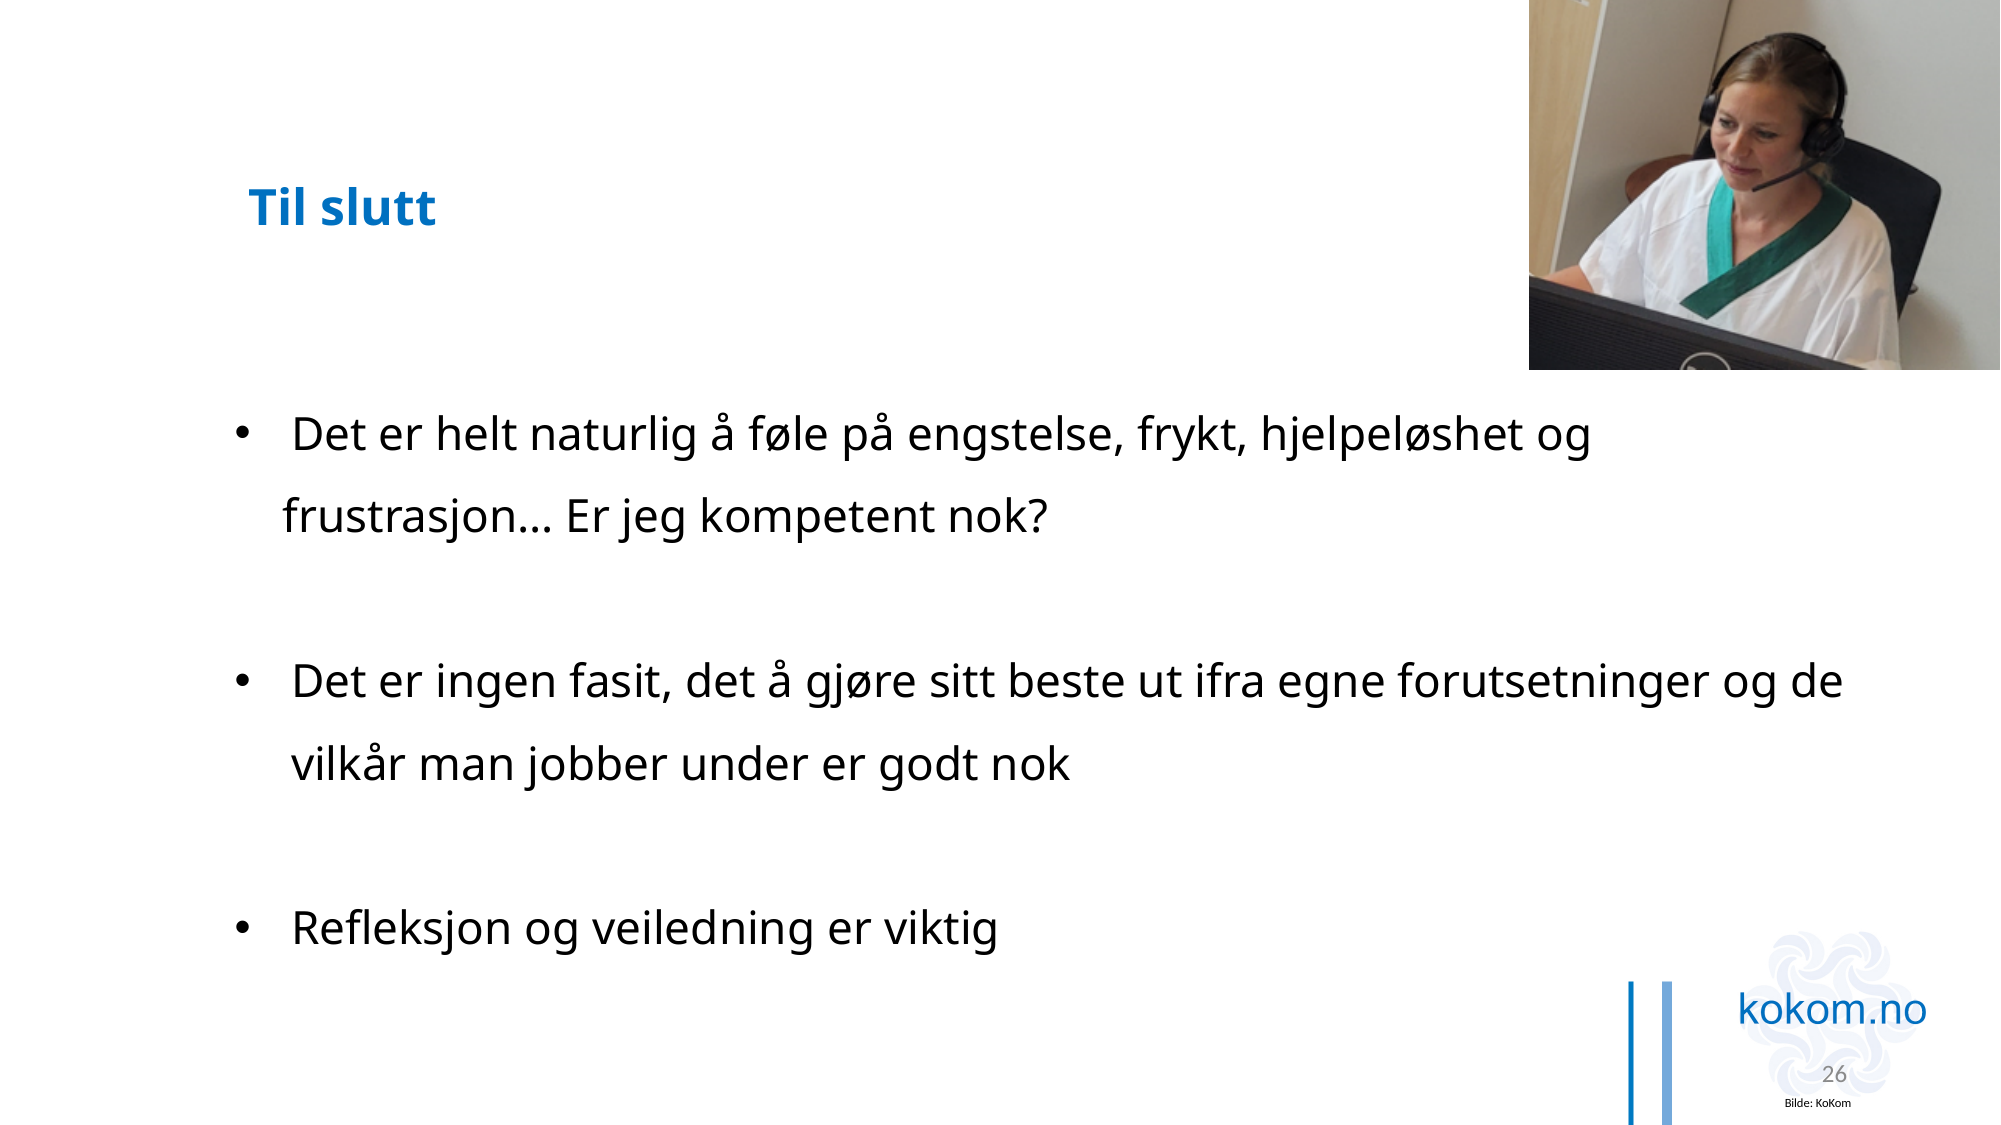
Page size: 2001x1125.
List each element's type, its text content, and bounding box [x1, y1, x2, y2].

text_box Det er helt naturlig å føle på engstelse, frykt, hjelpeløshet og frustrasjon… Er jeg kompetent nok? Det er ingen fasit, det å gjøre sitt beste ut ifra egne forutsetninger og de vilkår man jobber under er godt nok Refleksjon og veiledning er viktig [219, 369, 1892, 962]
text_box Til slutt [233, 167, 453, 243]
slide_number 26 [1412, 1042, 1863, 1103]
text_box Bilde: KoKom [1769, 1087, 1918, 1118]
picture [0, 0, 2001, 1125]
